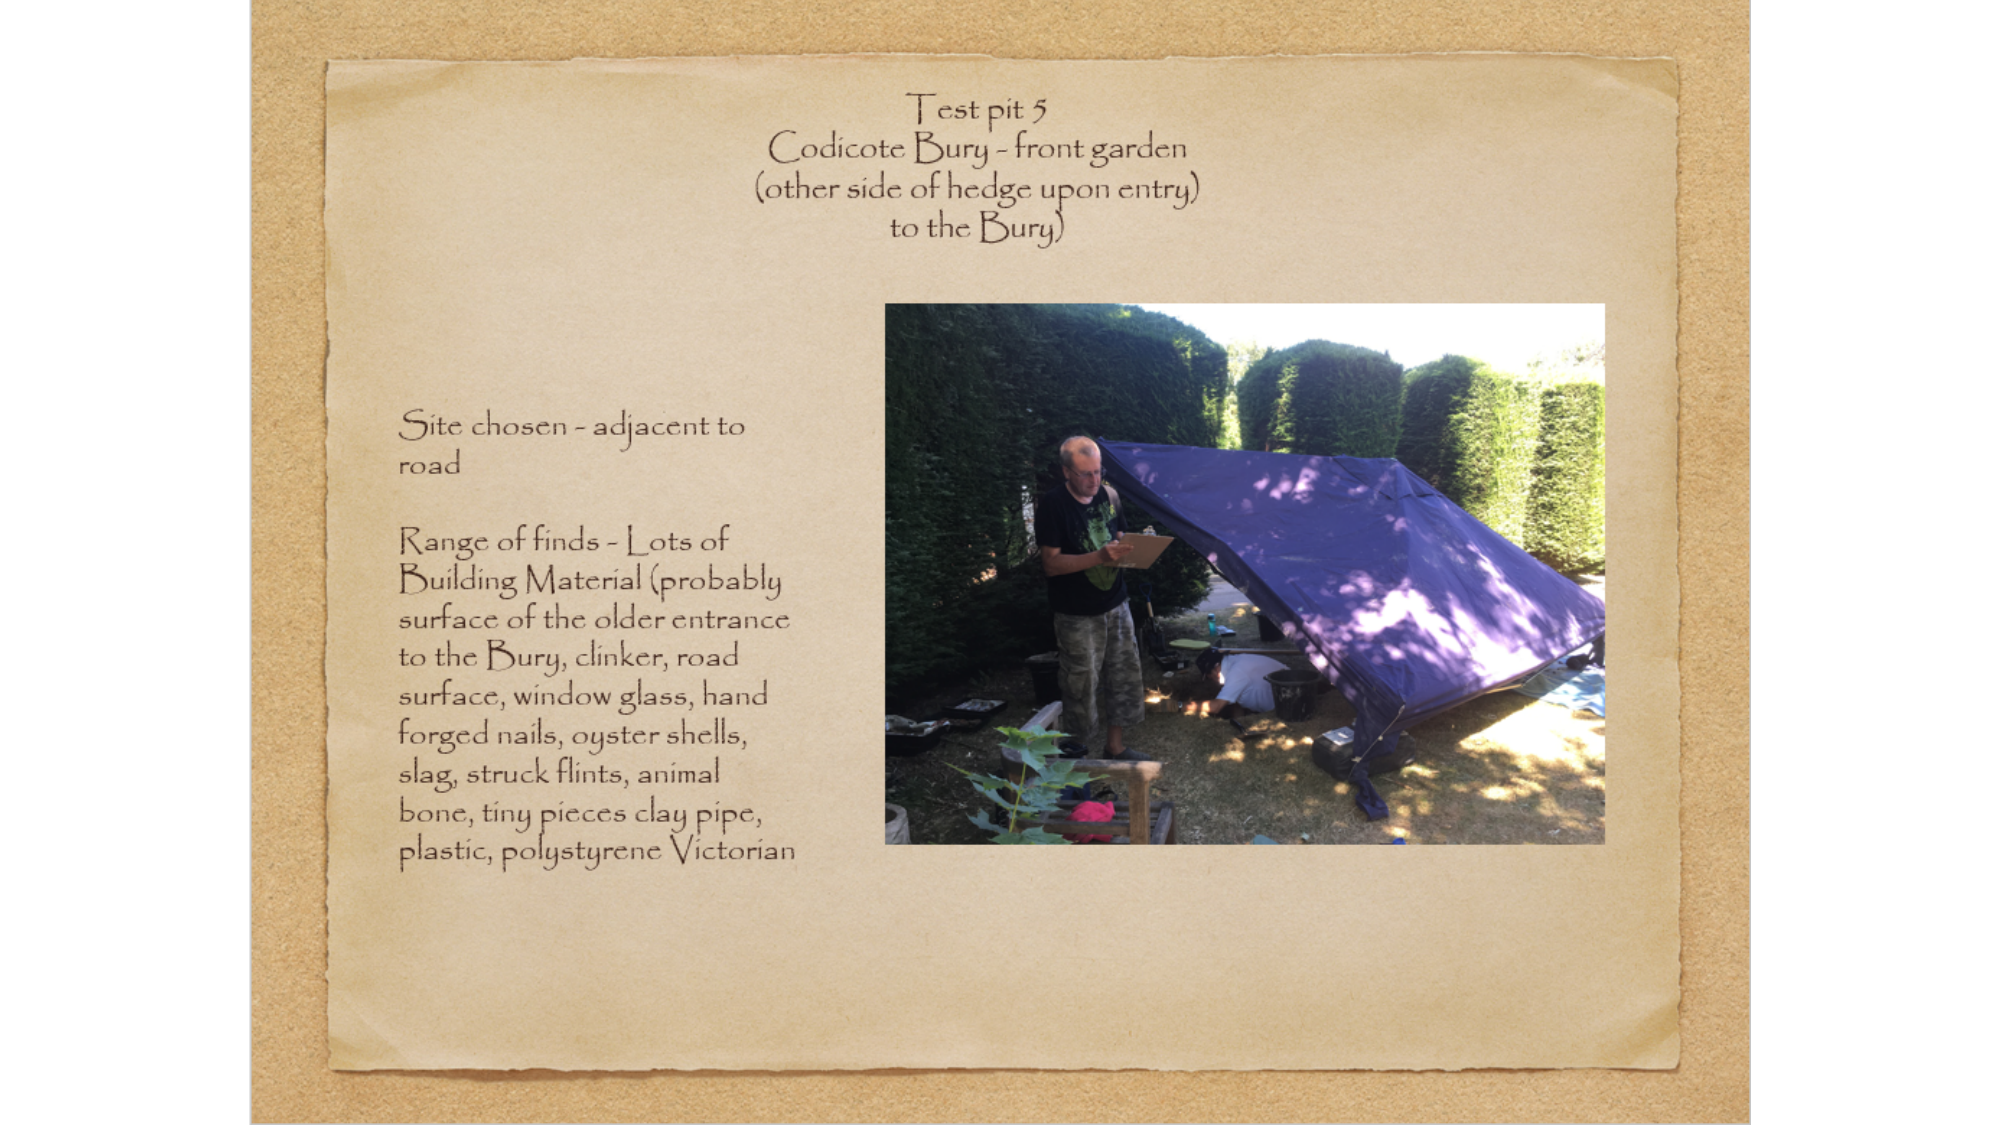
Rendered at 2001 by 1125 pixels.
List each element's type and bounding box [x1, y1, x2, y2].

picture [249, 0, 1751, 1125]
